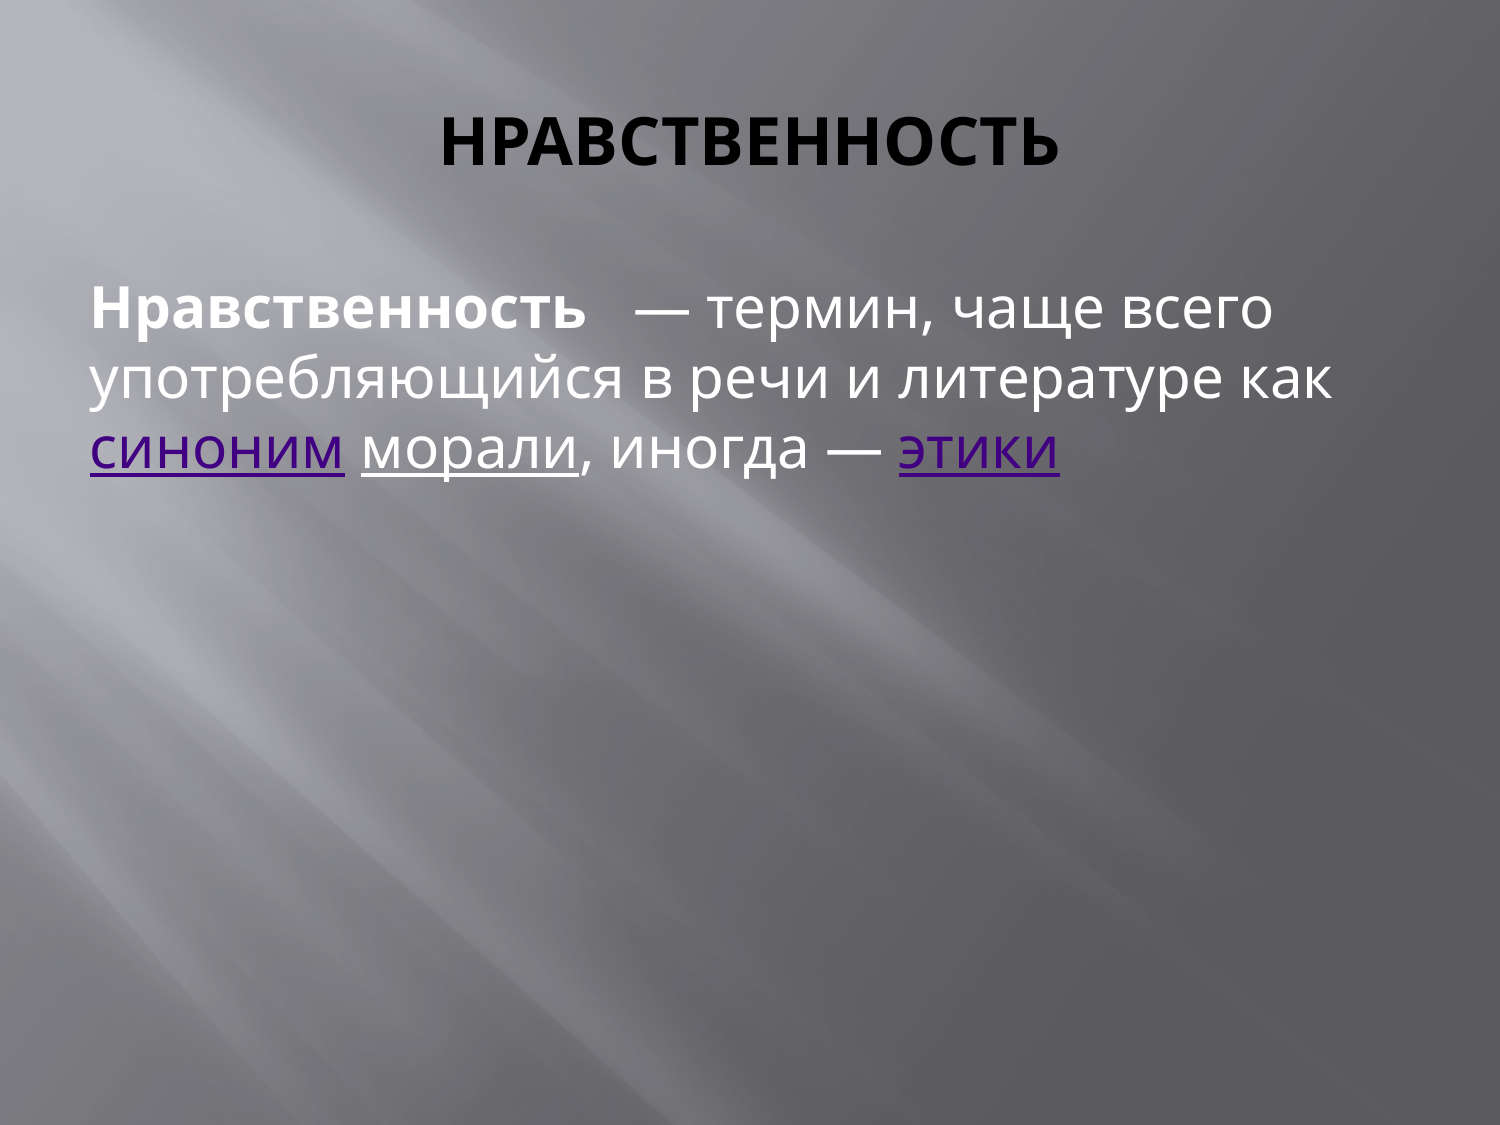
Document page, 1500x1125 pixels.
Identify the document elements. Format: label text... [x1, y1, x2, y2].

title НРАВСТВЕННОСТЬ [75, 45, 1425, 233]
list Нравственность — термин, чаще всего употребляющийся в речи и литературе как синоним морали, иногда — этики [75, 262, 1425, 1035]
